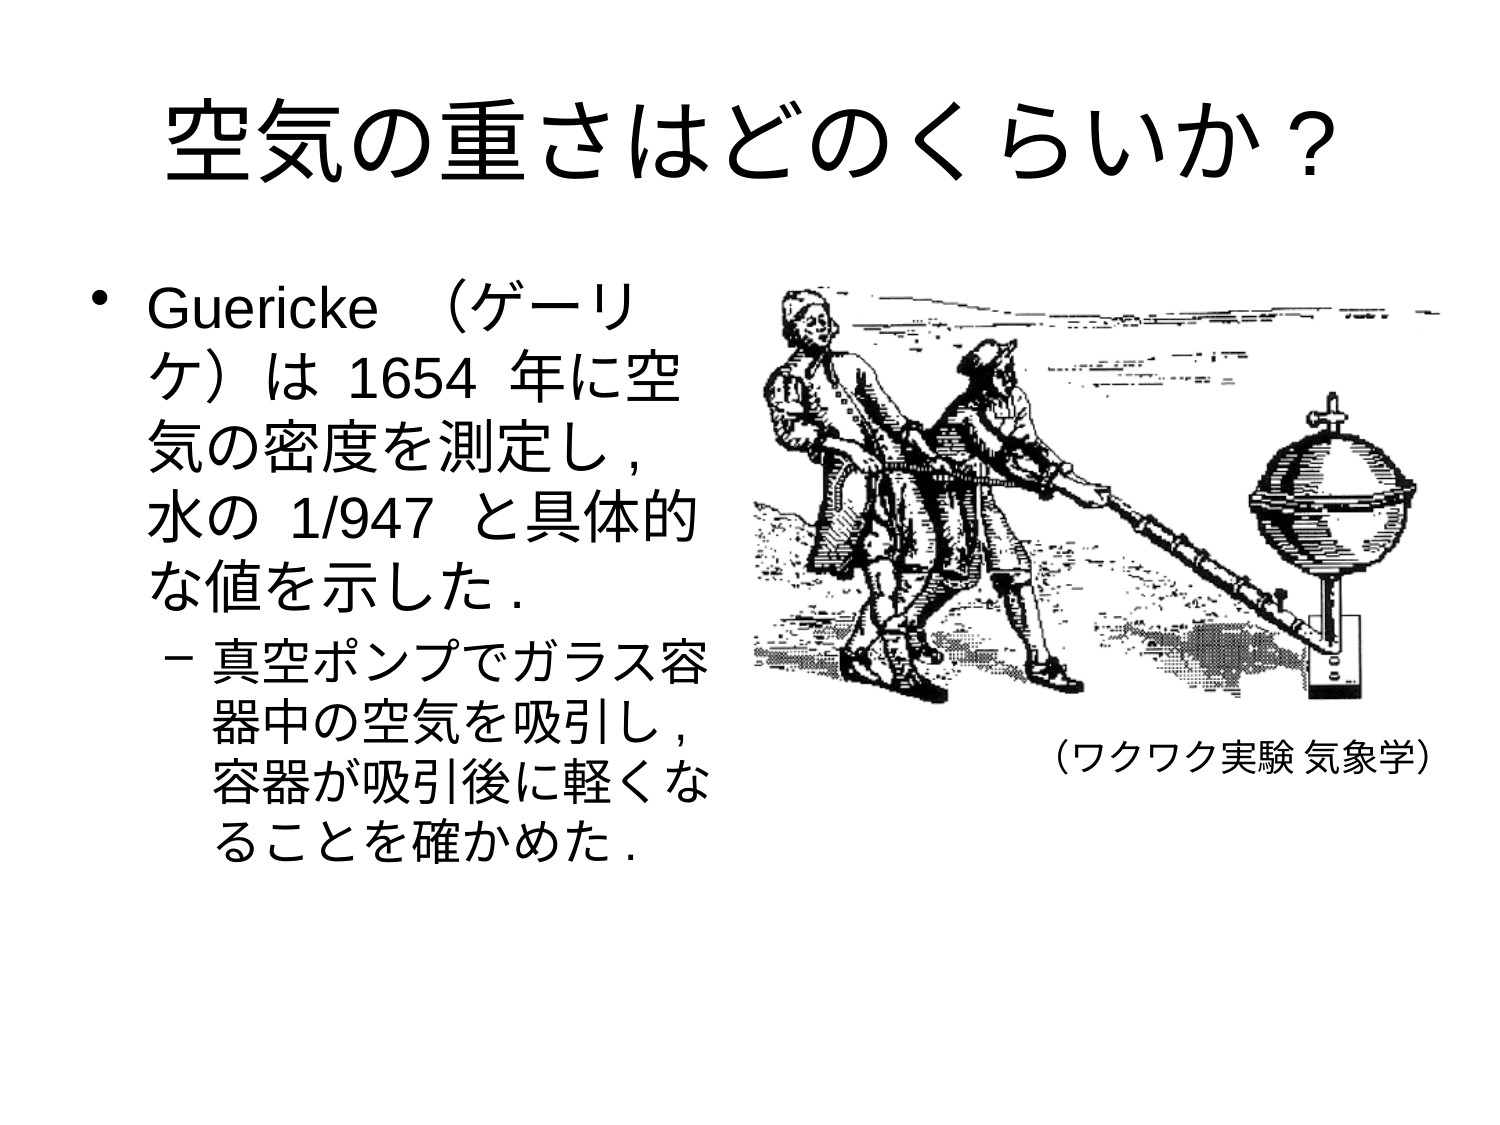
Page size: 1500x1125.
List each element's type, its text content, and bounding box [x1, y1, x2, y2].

picture [749, 269, 1455, 716]
title 空気の重さはどのくらいか? [75, 45, 1425, 233]
list Guericke （ゲーリケ）は 1654 年に空気の密度を測定し, 水の 1/947 と具体的な値を示した. 真空ポンプでガラス容器中の空気を吸引し, 容器が吸引後に軽くなることを確かめた. [75, 262, 738, 1005]
text_box （ワクワク実験 気象学） [1017, 726, 1469, 787]
